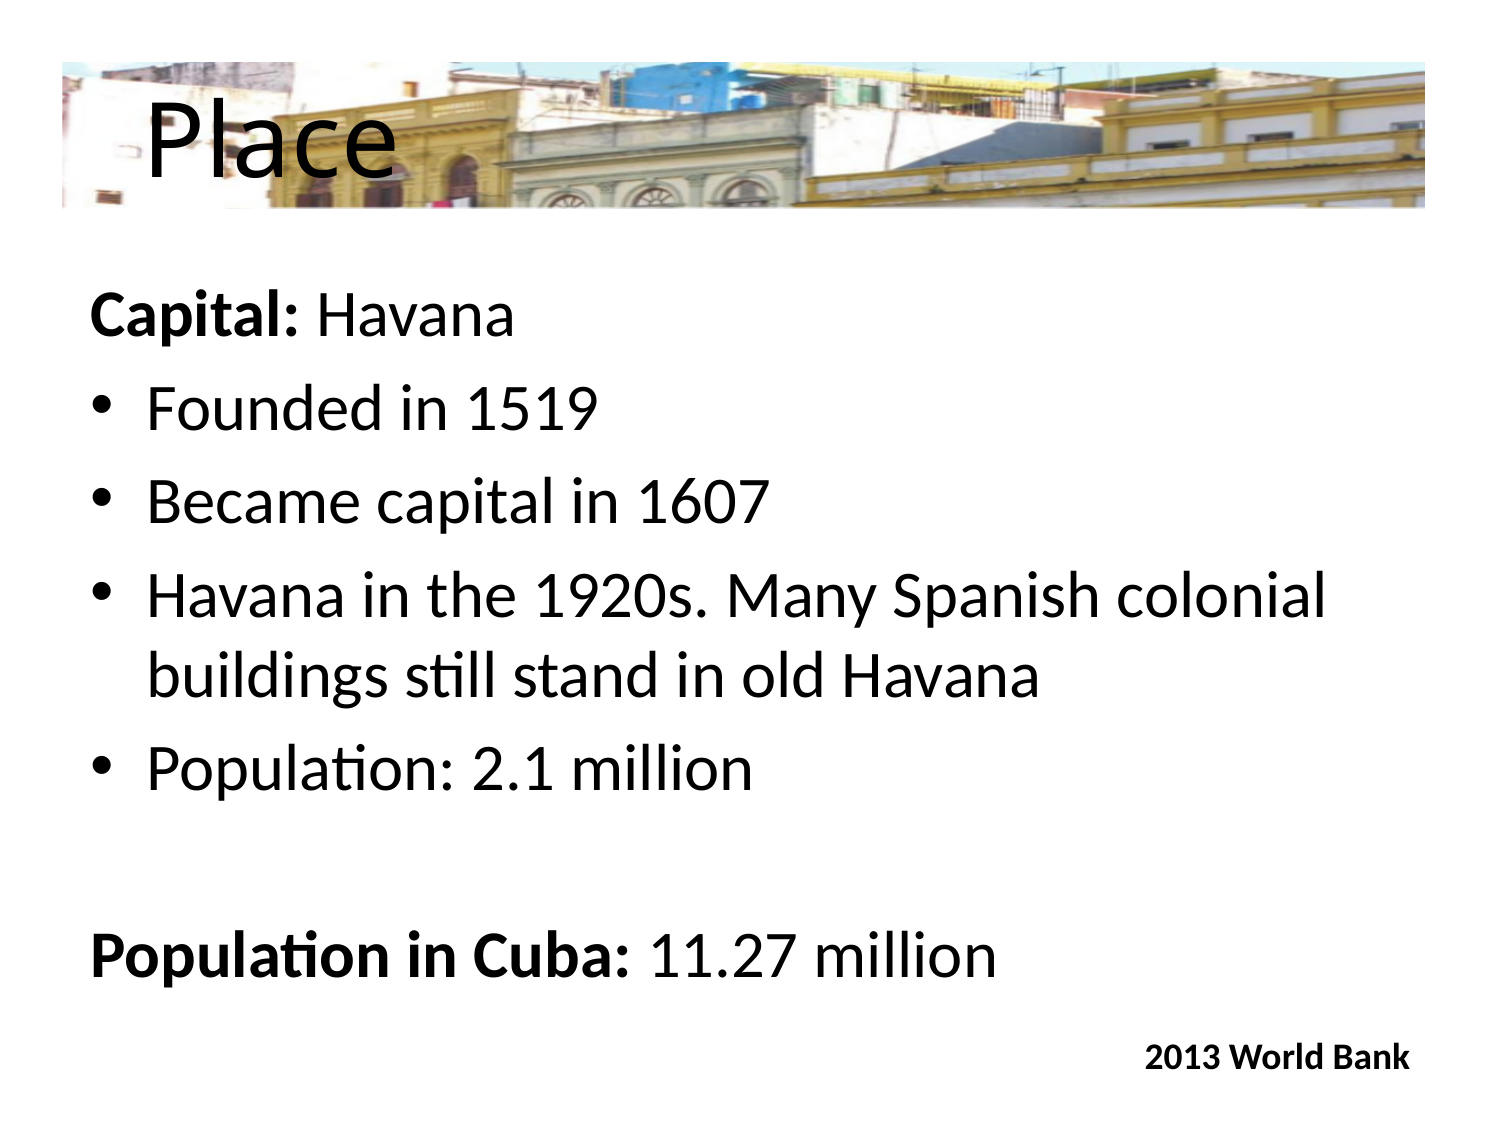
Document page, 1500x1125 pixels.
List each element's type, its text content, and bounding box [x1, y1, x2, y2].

picture [62, 62, 1426, 209]
list Capital: Havana Founded in 1519 Became capital in 1607 Havana in the 1920s. Many Spanish colonial buildings still stand in old Havana Population: 2.1 million Population in Cuba: 11.27 million [75, 262, 1425, 1005]
text_box 2013 World Bank [1129, 1024, 1426, 1085]
